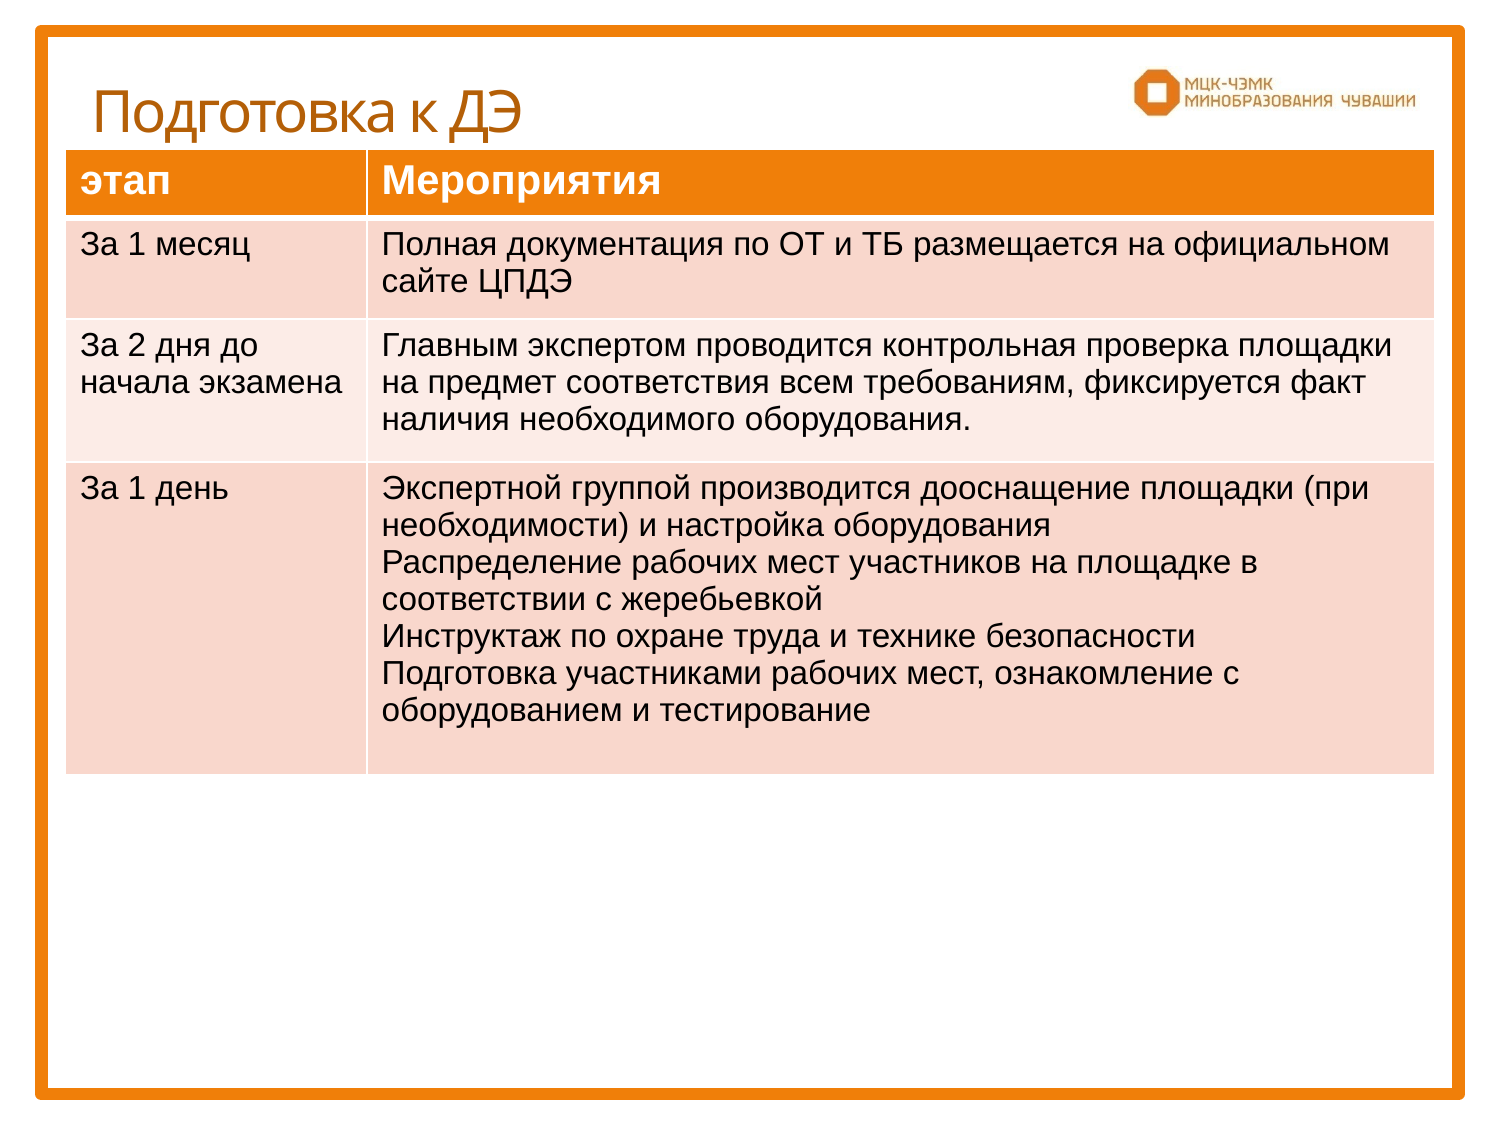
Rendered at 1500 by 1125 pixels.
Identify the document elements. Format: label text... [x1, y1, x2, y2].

picture [1127, 66, 1420, 118]
table_cell Полная документация по ОТ и ТБ размещается на официальном сайте ЦПДЭ [368, 221, 1434, 318]
table_cell За 2 дня до начала экзамена [66, 320, 366, 461]
table_cell Главным экспертом проводится контрольная проверка площадки на предмет соответствия всем требованиям, фиксируется факт наличия необходимого оборудования. [368, 320, 1434, 461]
text_box [39, 29, 1461, 1096]
text_box Подготовка к ДЭ [76, 66, 1105, 148]
table_cell За 1 месяц [66, 221, 366, 318]
table_header этап [66, 150, 366, 215]
table_header Мероприятия [368, 150, 1434, 215]
table_cell Экспертной группой производится дооснащение площадки (при необходимости) и настройка оборудования Распределение рабочих мест участников на площадке в соответствии с жеребьевкой Инструктаж по охране труда и технике безопасности Подготовка участниками рабочих мест, ознакомление с оборудованием и тестирование [368, 463, 1434, 774]
table_cell За 1 день [66, 463, 366, 774]
